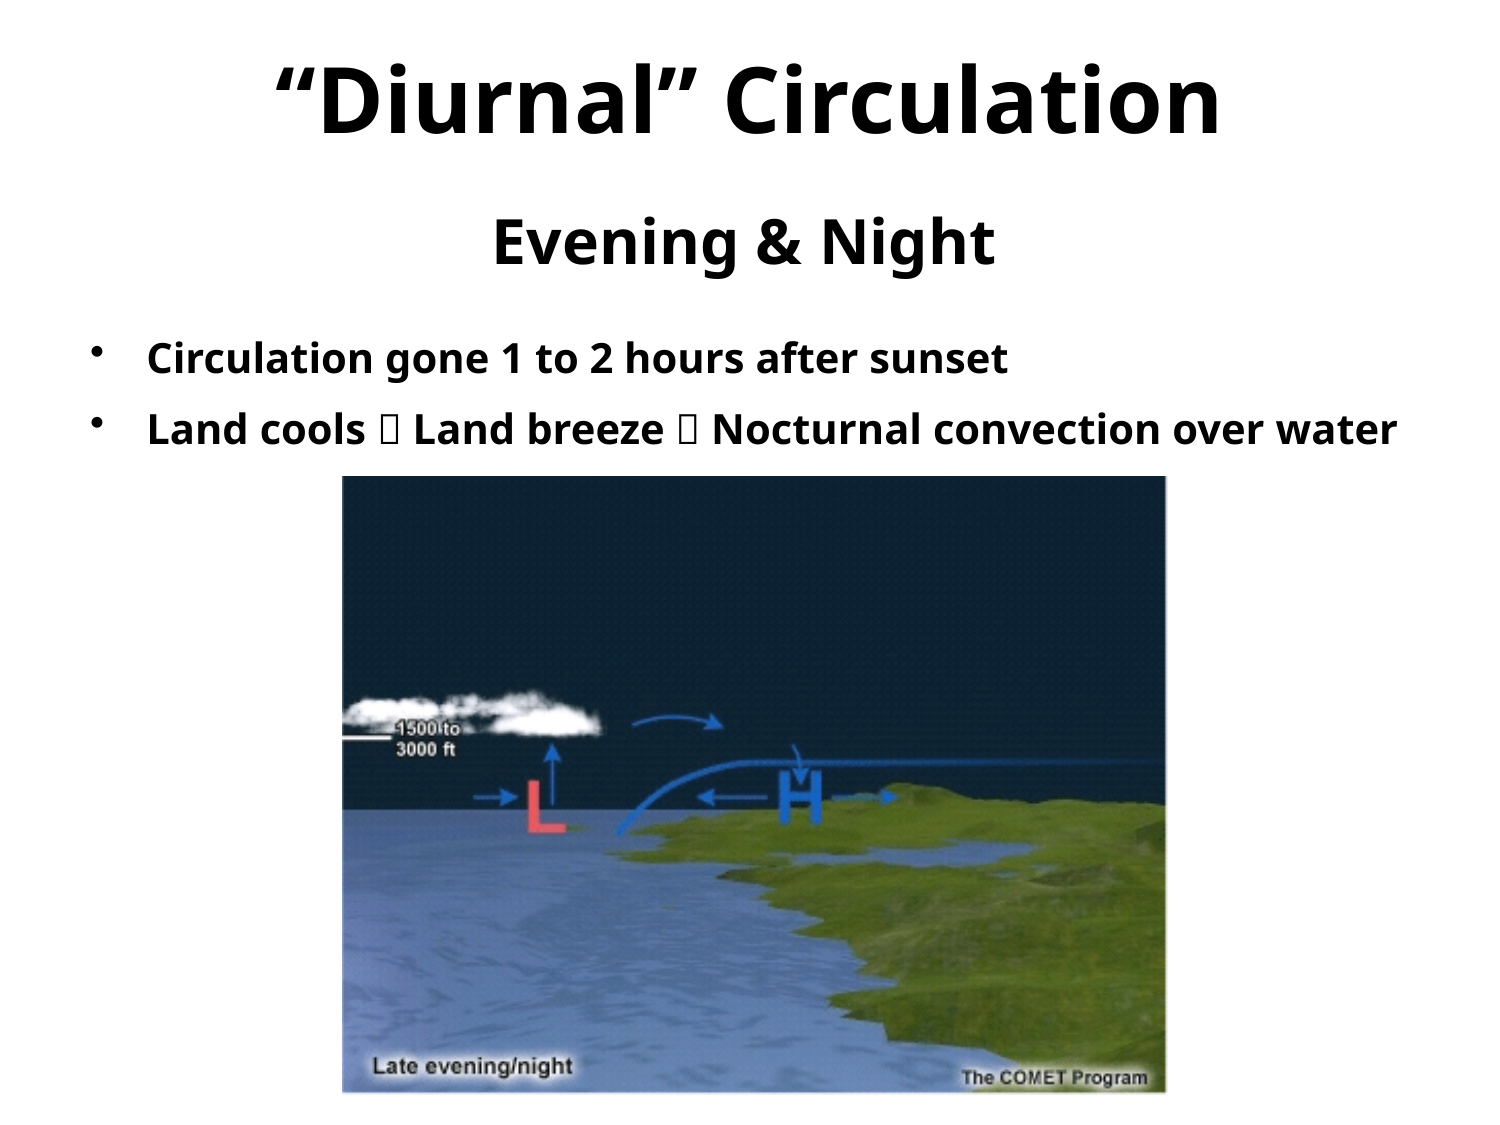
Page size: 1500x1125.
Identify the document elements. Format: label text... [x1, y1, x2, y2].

title “Diurnal” Circulation [75, 3, 1425, 191]
text_box Evening & Night [477, 194, 1012, 285]
list Circulation gone 1 to 2 hours after sunset Land cools  Land breeze  Nocturnal convection over water [75, 324, 1425, 1067]
picture [341, 476, 1171, 1098]
